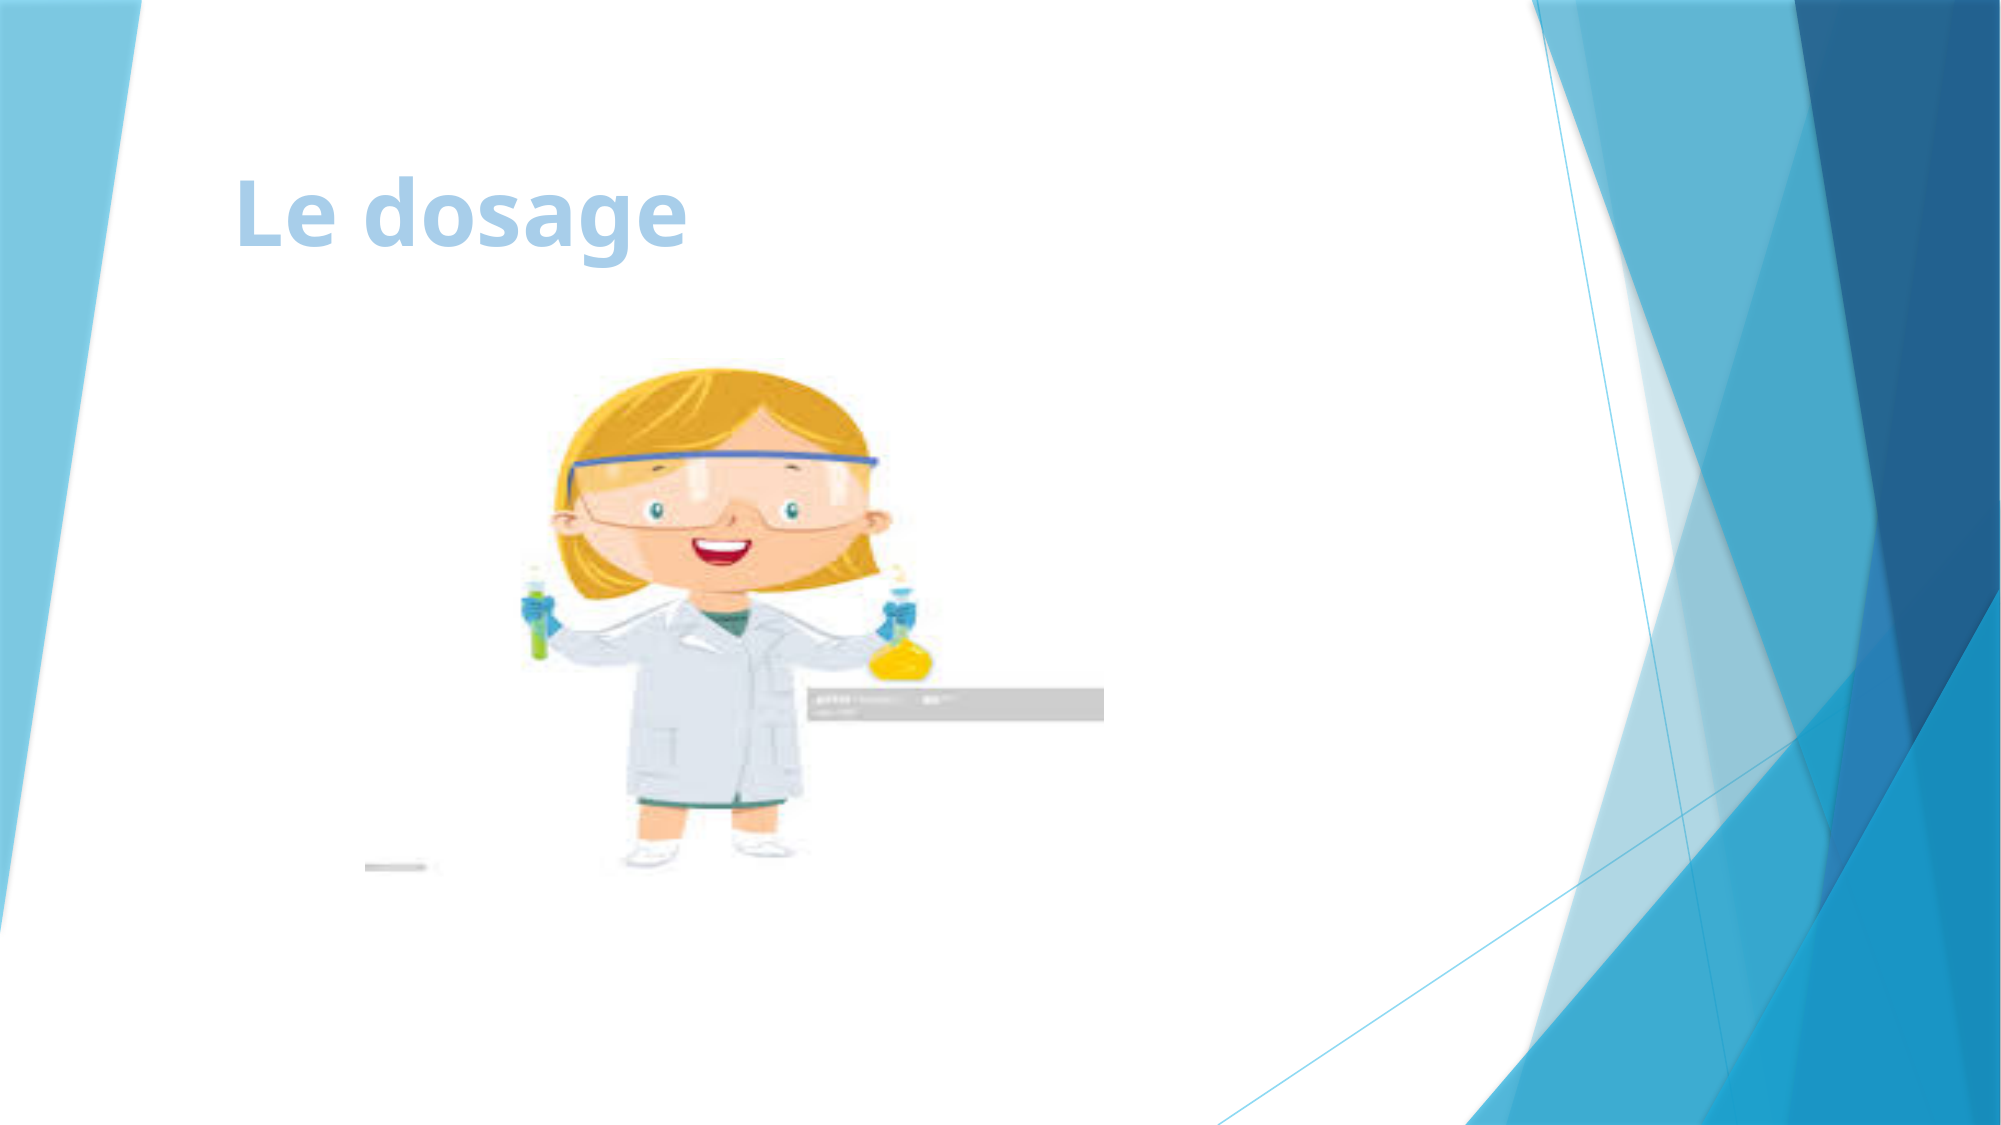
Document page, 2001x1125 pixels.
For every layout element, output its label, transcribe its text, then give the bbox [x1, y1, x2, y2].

picture [365, 358, 1105, 880]
text_box Le dosage [217, 147, 929, 273]
